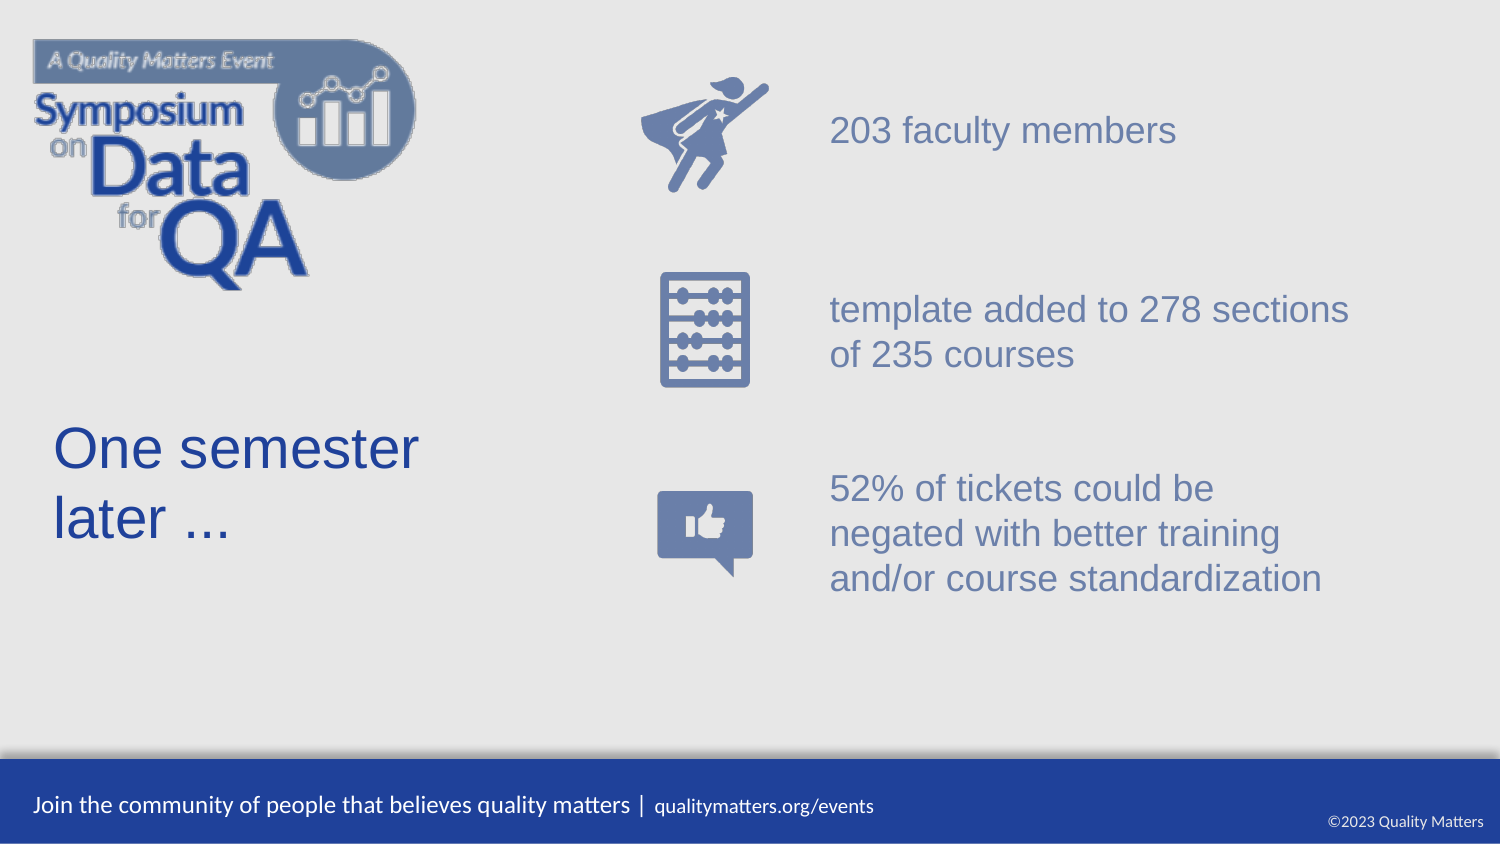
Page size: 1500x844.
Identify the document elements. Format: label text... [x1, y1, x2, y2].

text_box 52% of tickets could be negated with better training and/or course standardization [814, 456, 1367, 612]
text_box 203 faculty members [814, 98, 1367, 170]
picture [637, 466, 772, 602]
text_box template added to 278 sections of 235 courses [814, 277, 1367, 382]
picture [24, 24, 424, 325]
picture [637, 67, 772, 202]
text_box One semester later ... [38, 402, 535, 753]
picture [637, 262, 772, 397]
